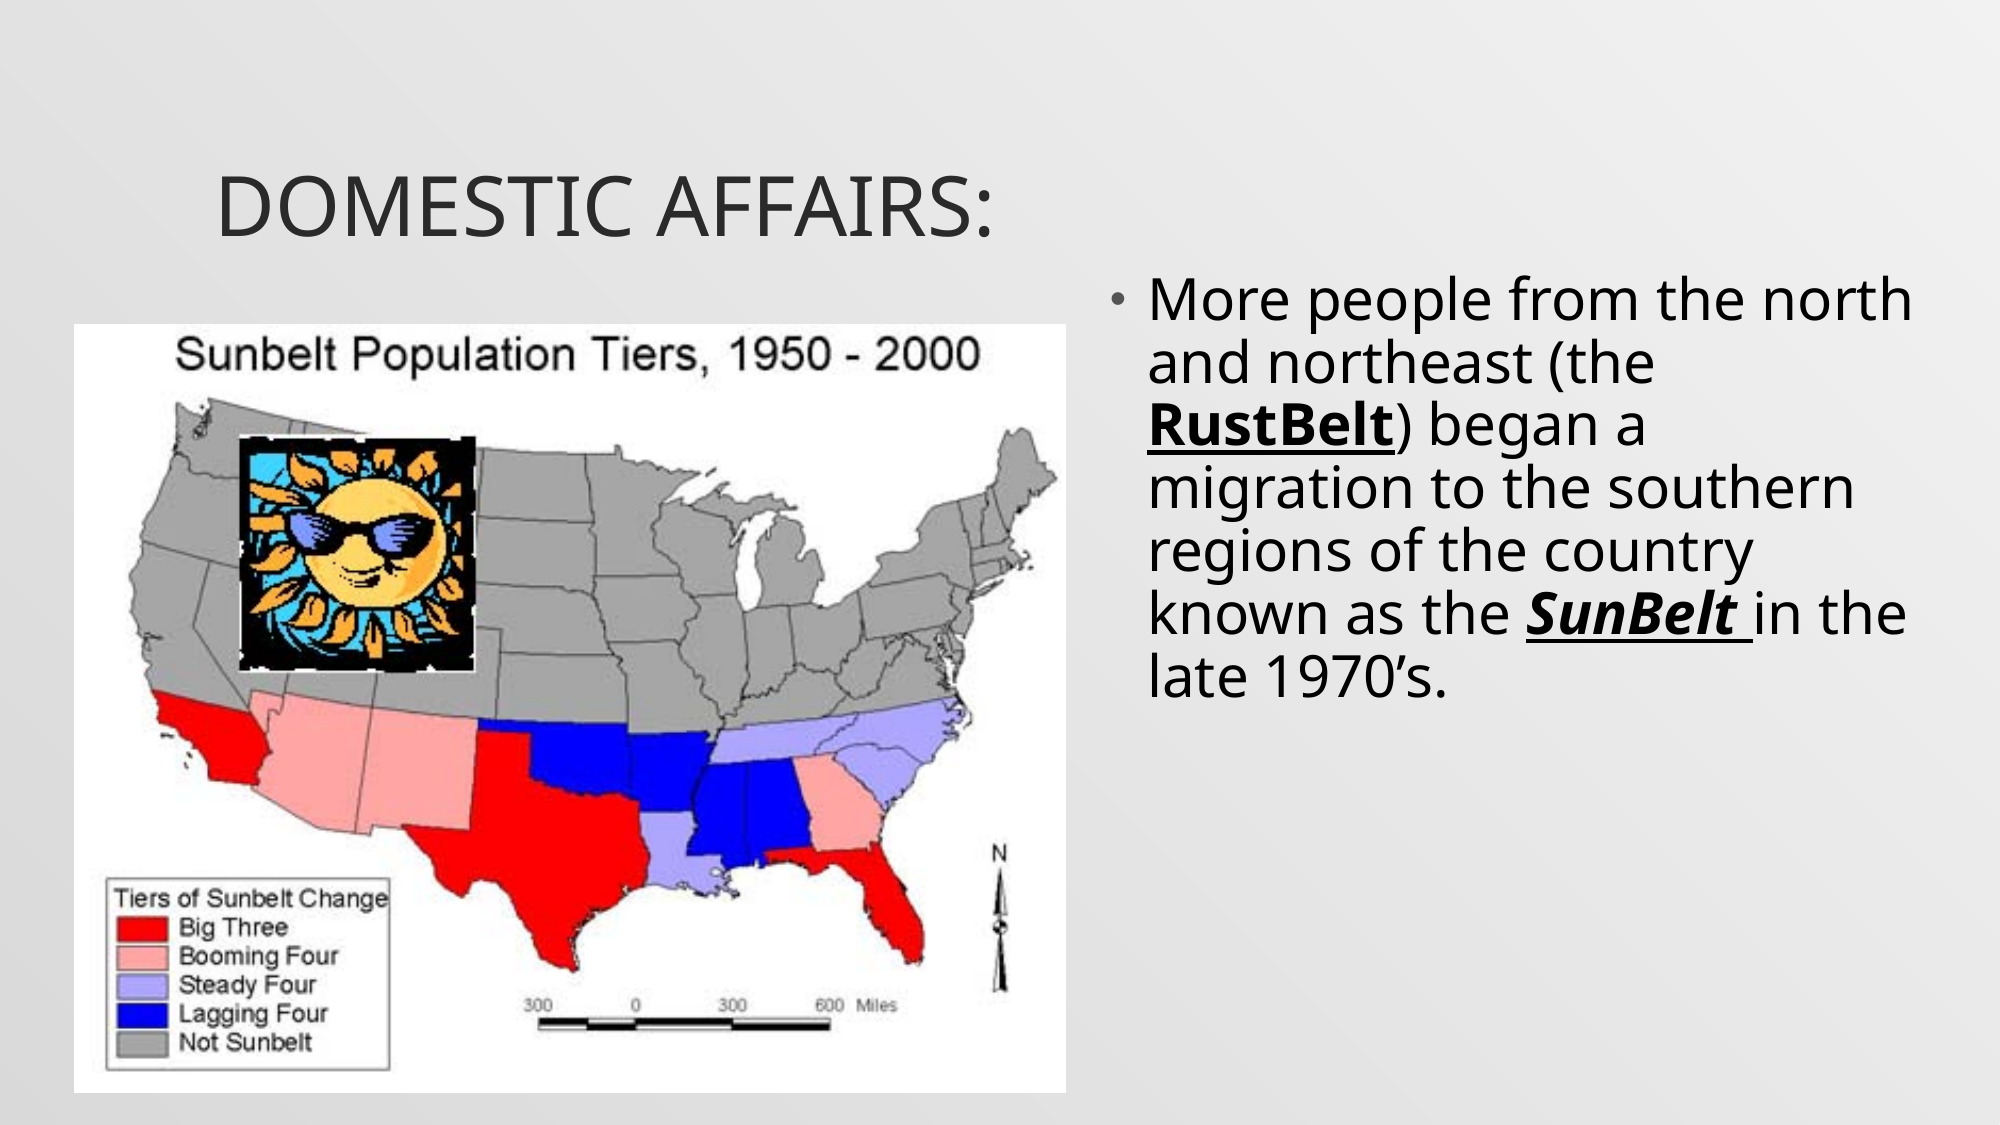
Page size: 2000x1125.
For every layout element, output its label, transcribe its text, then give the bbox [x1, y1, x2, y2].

title Domestic affairs: [199, 45, 1800, 263]
list More people from the north and northeast (the RustBelt) began a migration to the southern regions of the country known as the SunBelt in the late 1970’s. [1087, 262, 1938, 1088]
picture [74, 324, 1066, 1093]
